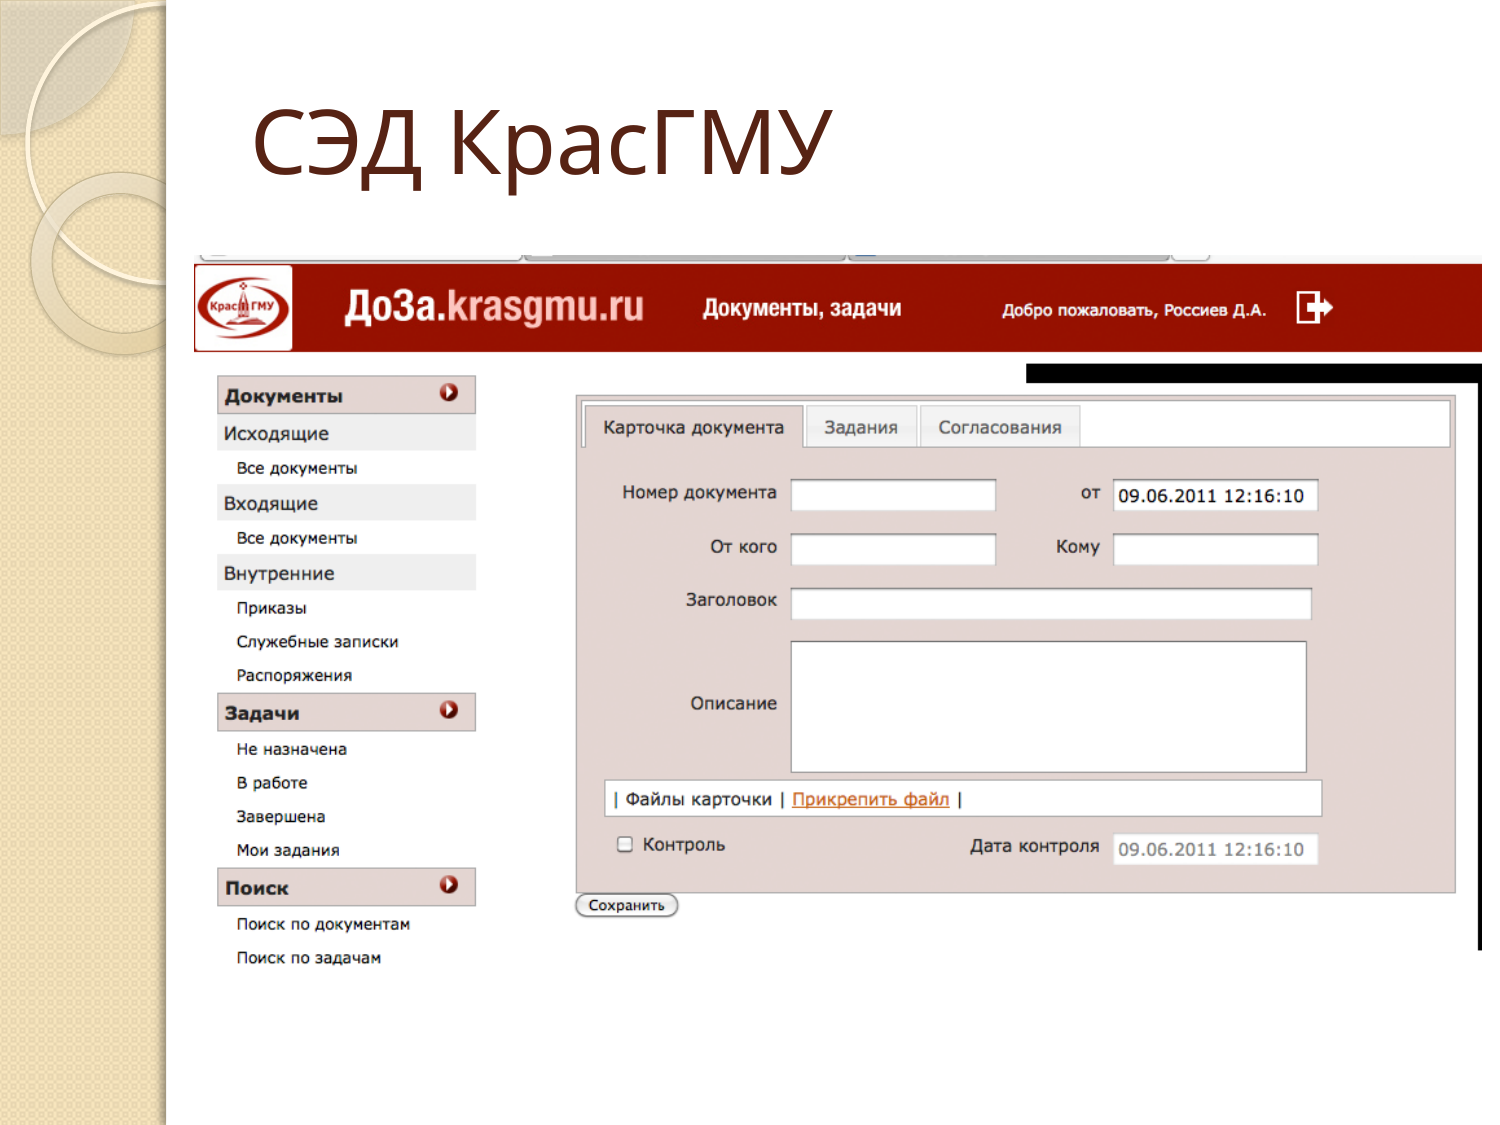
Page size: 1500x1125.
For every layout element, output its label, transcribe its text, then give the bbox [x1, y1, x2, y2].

title СЭД КрасГМУ [235, 45, 1466, 233]
picture [194, 255, 1482, 992]
